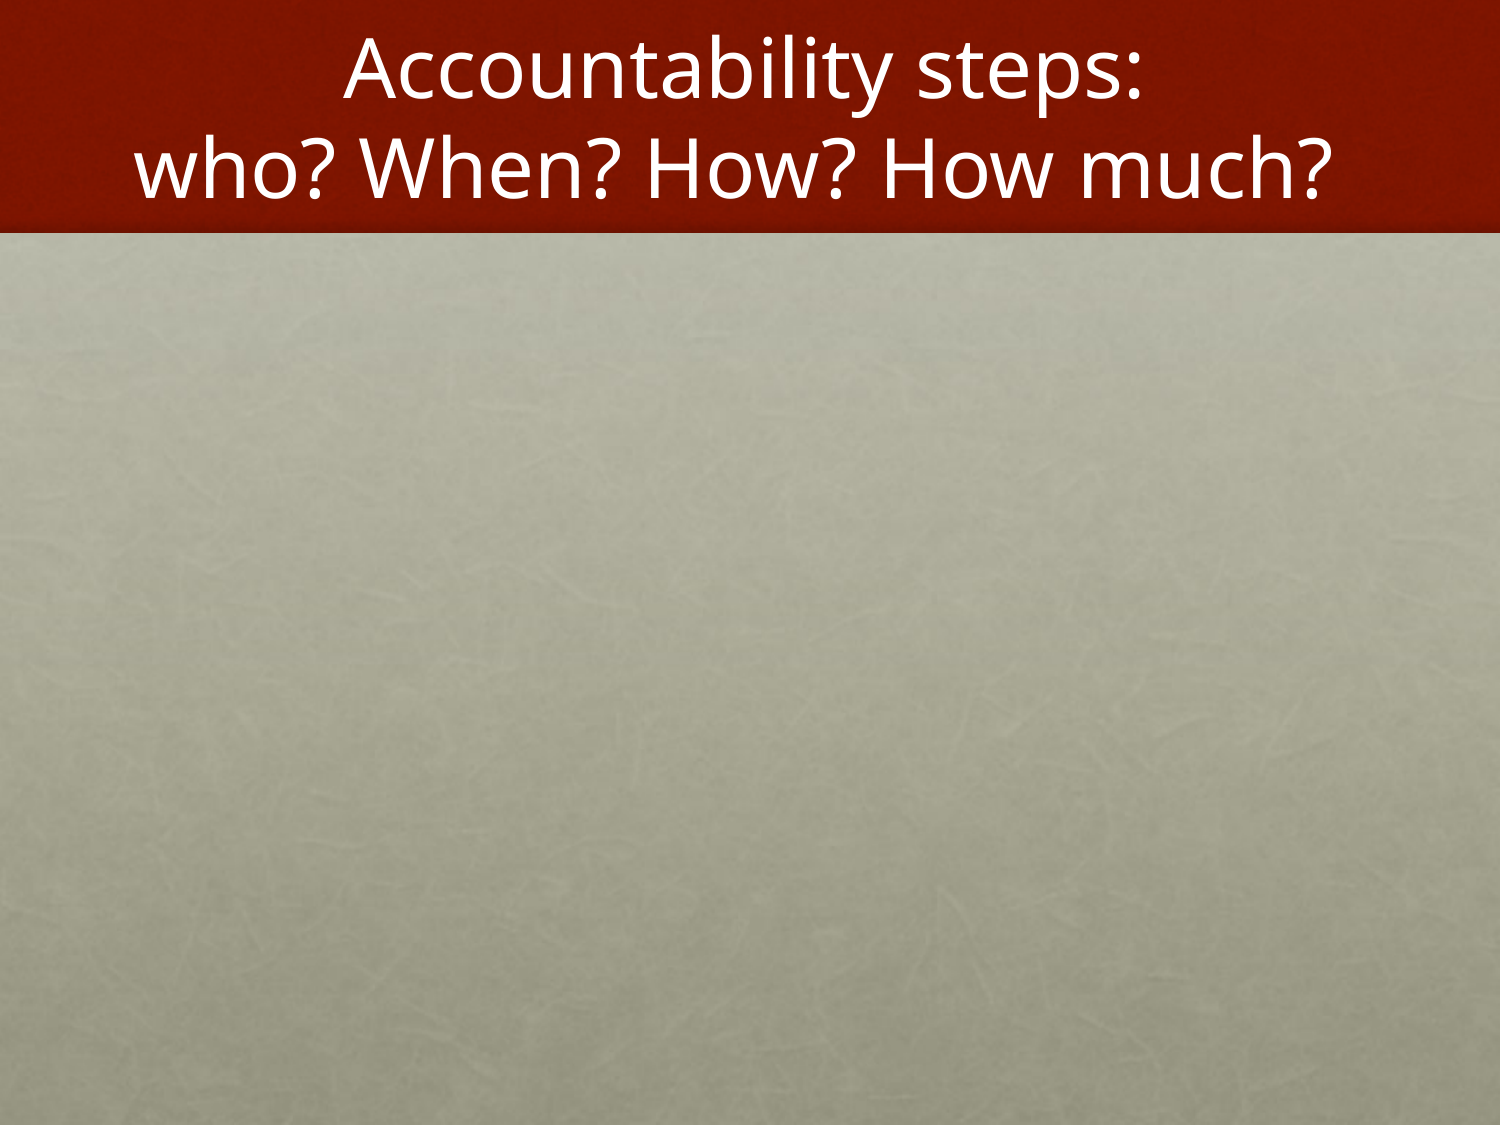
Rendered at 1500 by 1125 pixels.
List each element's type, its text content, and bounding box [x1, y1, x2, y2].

title Accountability steps: who? When? How? How much? [0, 10, 1500, 221]
picture [0, 221, 1500, 1125]
